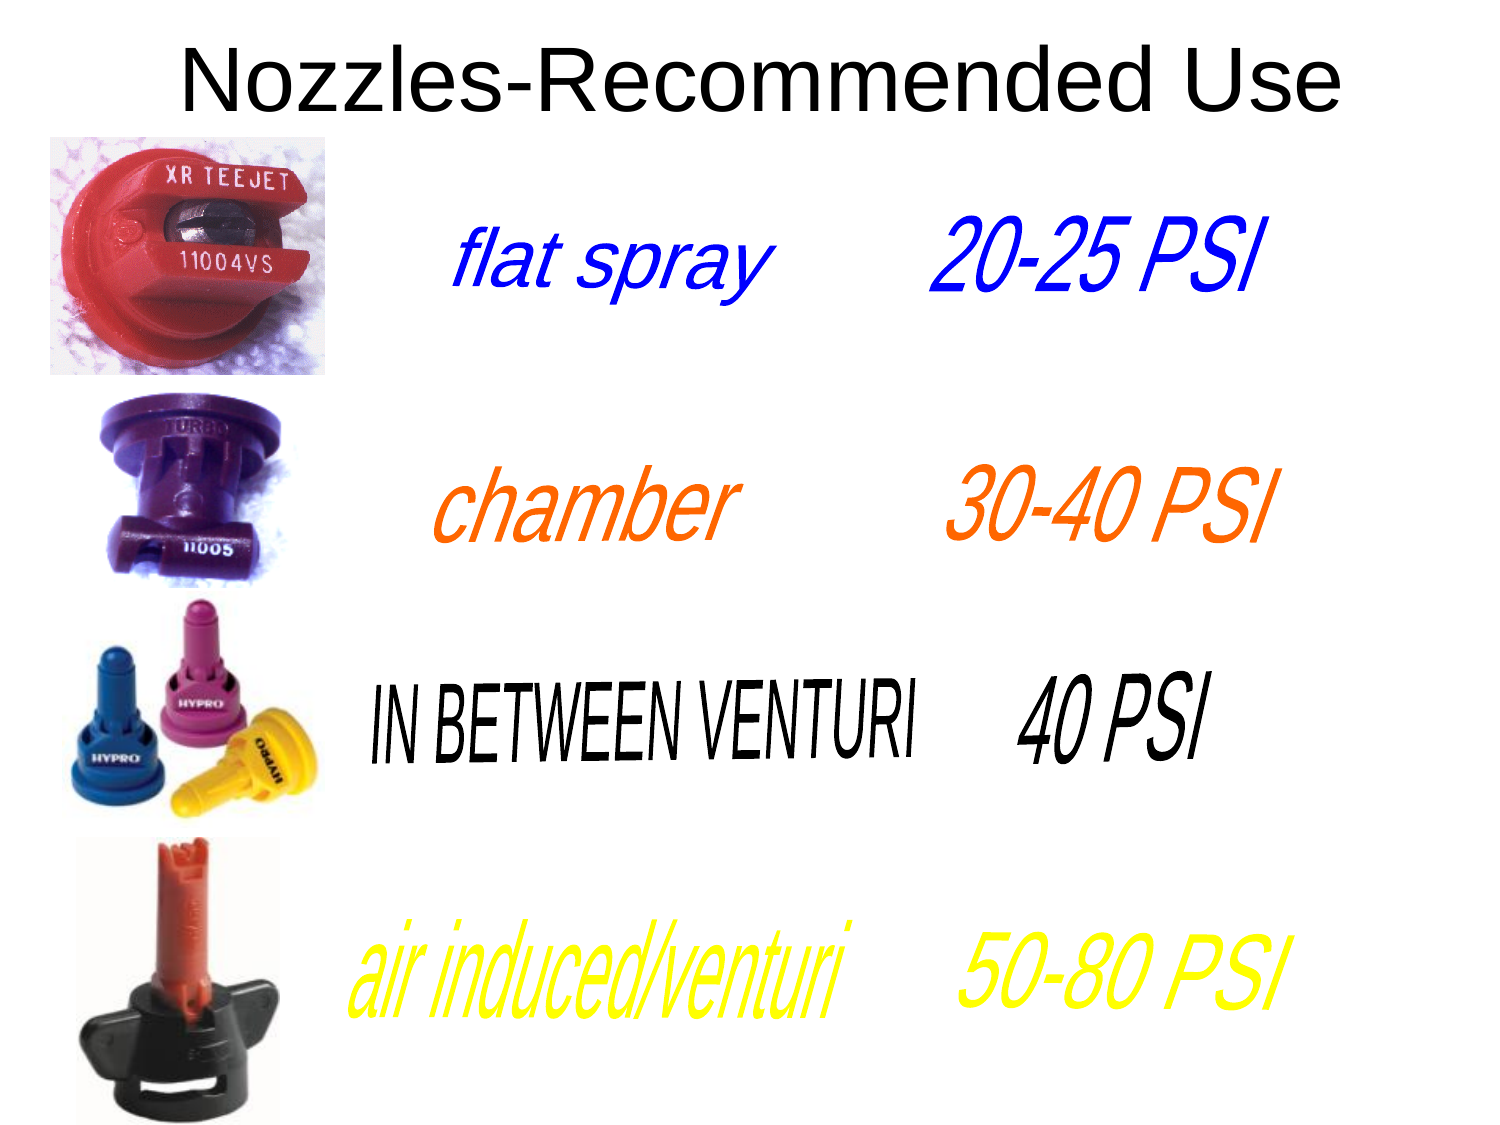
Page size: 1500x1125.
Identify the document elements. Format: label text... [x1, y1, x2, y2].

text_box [49, 137, 326, 376]
picture [62, 590, 326, 828]
title Nozzles-Recommended Use [87, 0, 1438, 151]
picture [74, 387, 301, 588]
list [76, 837, 280, 1125]
